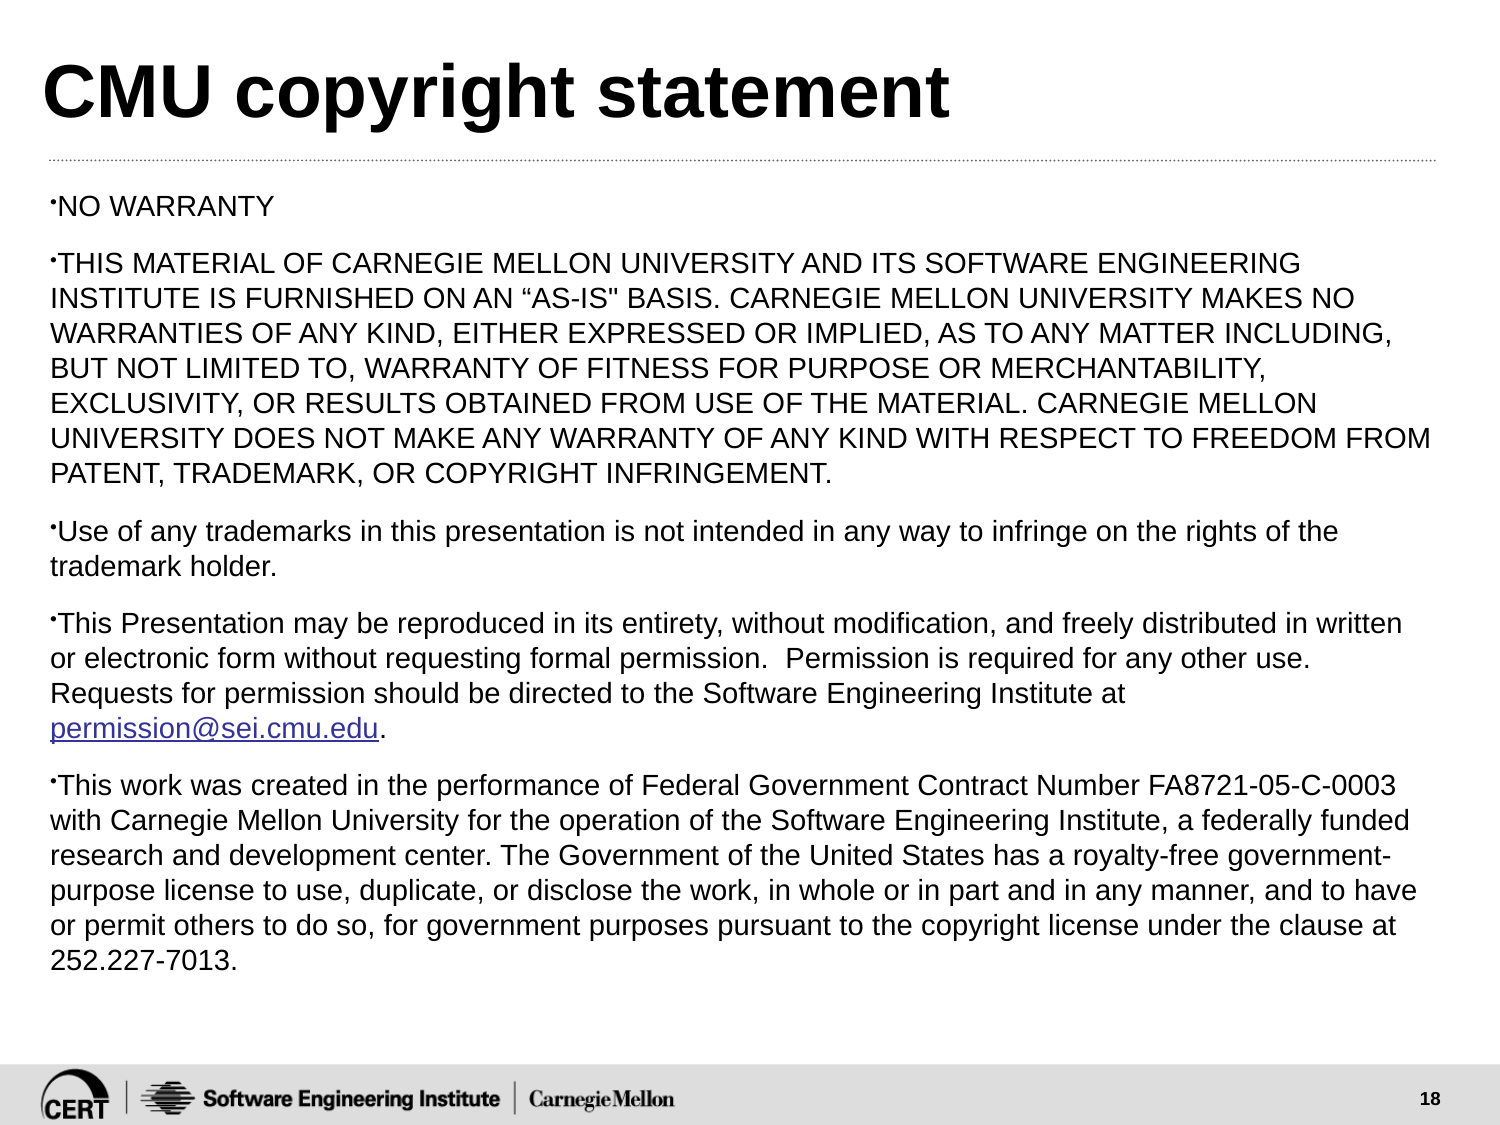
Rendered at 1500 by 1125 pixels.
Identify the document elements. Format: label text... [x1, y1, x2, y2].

title CMU copyright statement [42, 37, 1434, 155]
picture [24, 1065, 688, 1125]
list NO WARRANTY THIS MATERIAL OF CARNEGIE MELLON UNIVERSITY AND ITS SOFTWARE ENGINEERING INSTITUTE IS FURNISHED ON AN “AS-IS" BASIS. CARNEGIE MELLON UNIVERSITY MAKES NO WARRANTIES OF ANY KIND, EITHER EXPRESSED OR IMPLIED, AS TO ANY MATTER INCLUDING, BUT NOT LIMITED TO, WARRANTY OF FITNESS FOR PURPOSE OR MERCHANTABILITY, EXCLUSIVITY, OR RESULTS OBTAINED FROM USE OF THE MATERIAL. CARNEGIE MELLON UNIVERSITY DOES NOT MAKE ANY WARRANTY OF ANY KIND WITH RESPECT TO FREEDOM FROM PATENT, TRADEMARK, OR COPYRIGHT INFRINGEMENT. Use of any trademarks in this presentation is not intended in any way to infringe on the rights of the trademark holder. This Presentation may be reproduced in its entirety, without modification, and freely distributed in written or electronic form without requesting formal permission. Permission is required for any other use. Requests for permission should be directed to the Software Engineering Institute at permission@sei.cmu.edu. This work was created in the performance of Federal Government Contract Number FA8721-05-C-0003 with Carnegie Mellon University for the operation of the Software Engineering Institute, a federally funded research and development center. The Government of the United States has a royalty-free government-purpose license to use, duplicate, or disclose the work, in whole or in part and in any manner, and to have or permit others to do so, for government purposes pursuant to the copyright license under the clause at 252.227-7013. [49, 187, 1438, 1026]
